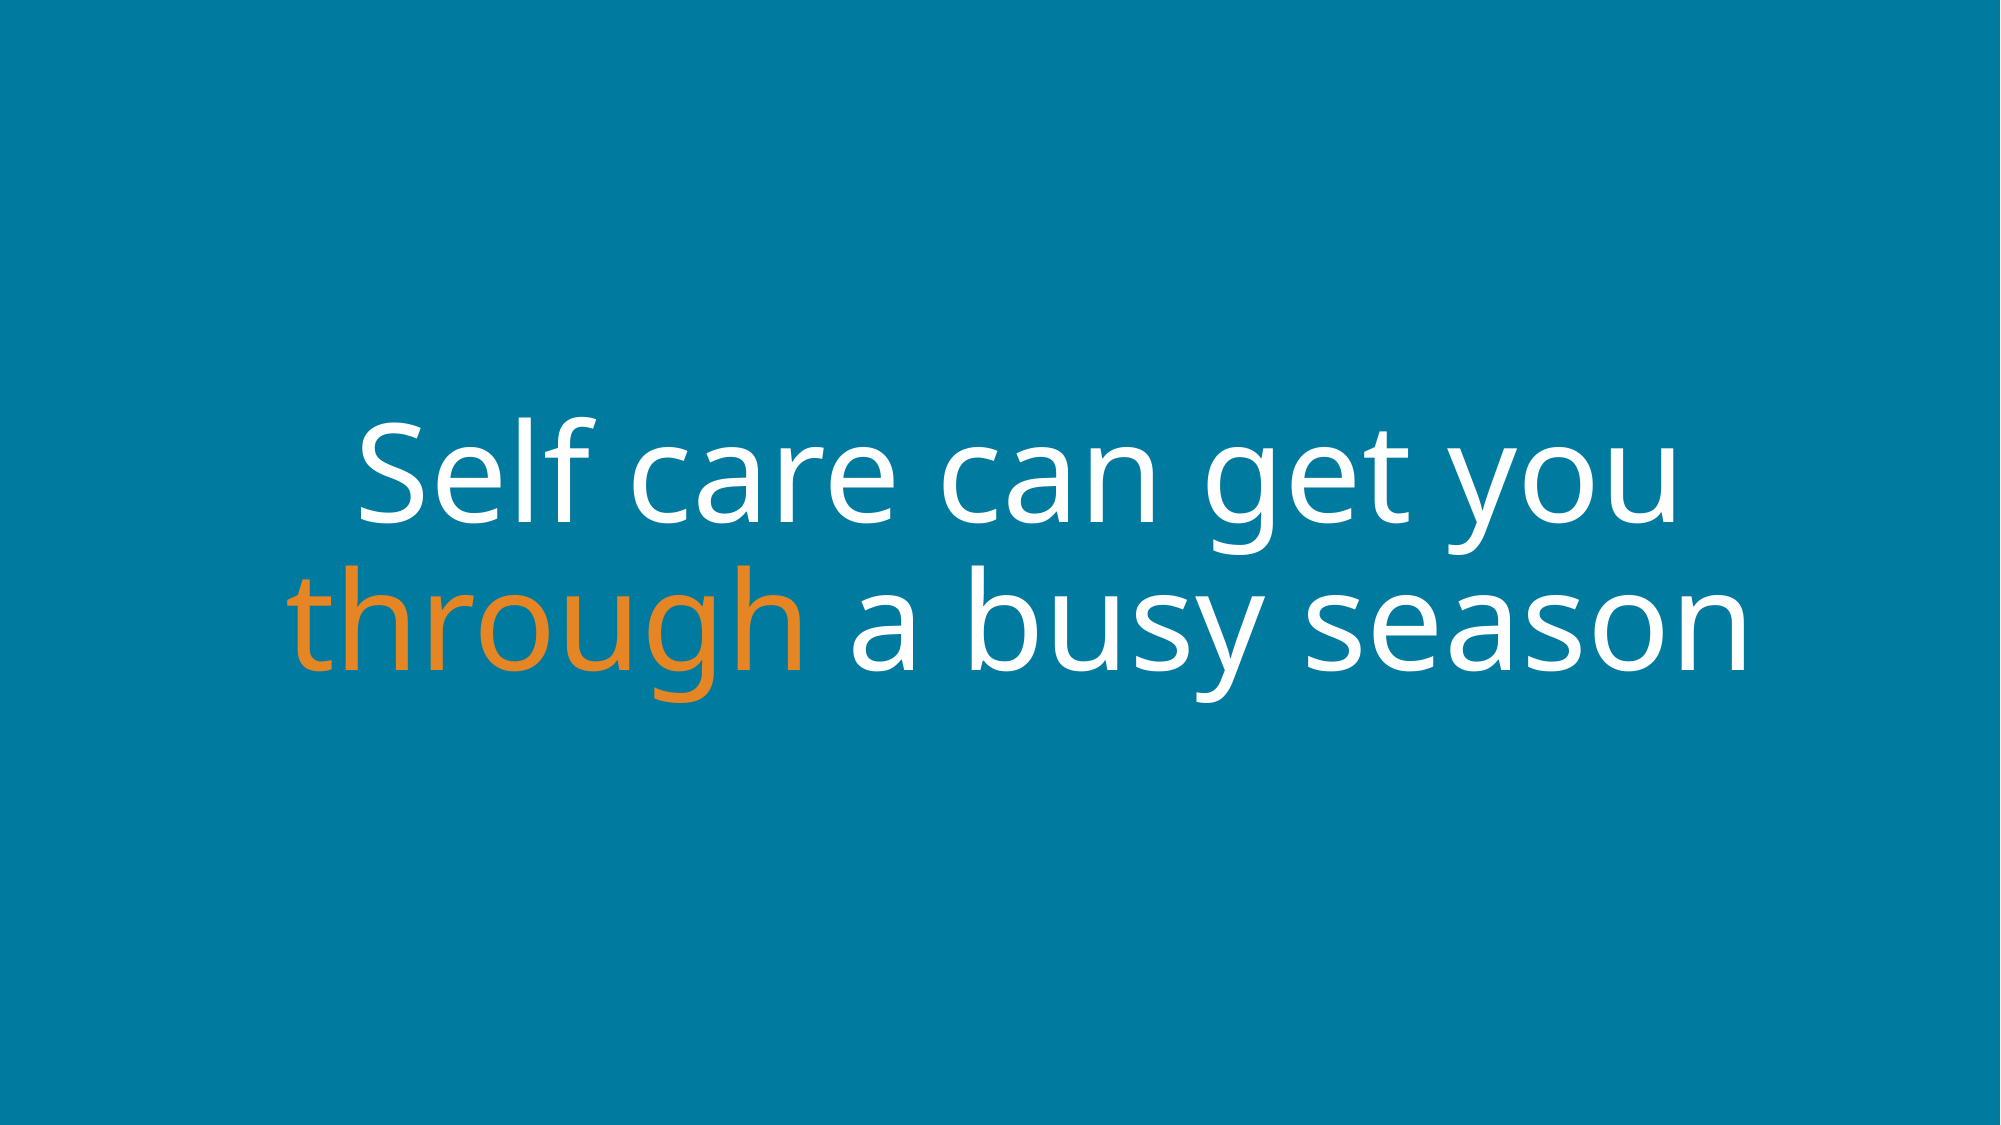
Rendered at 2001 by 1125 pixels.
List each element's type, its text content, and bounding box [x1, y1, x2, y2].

list Self care can get you through a busy season [158, 395, 1884, 1110]
